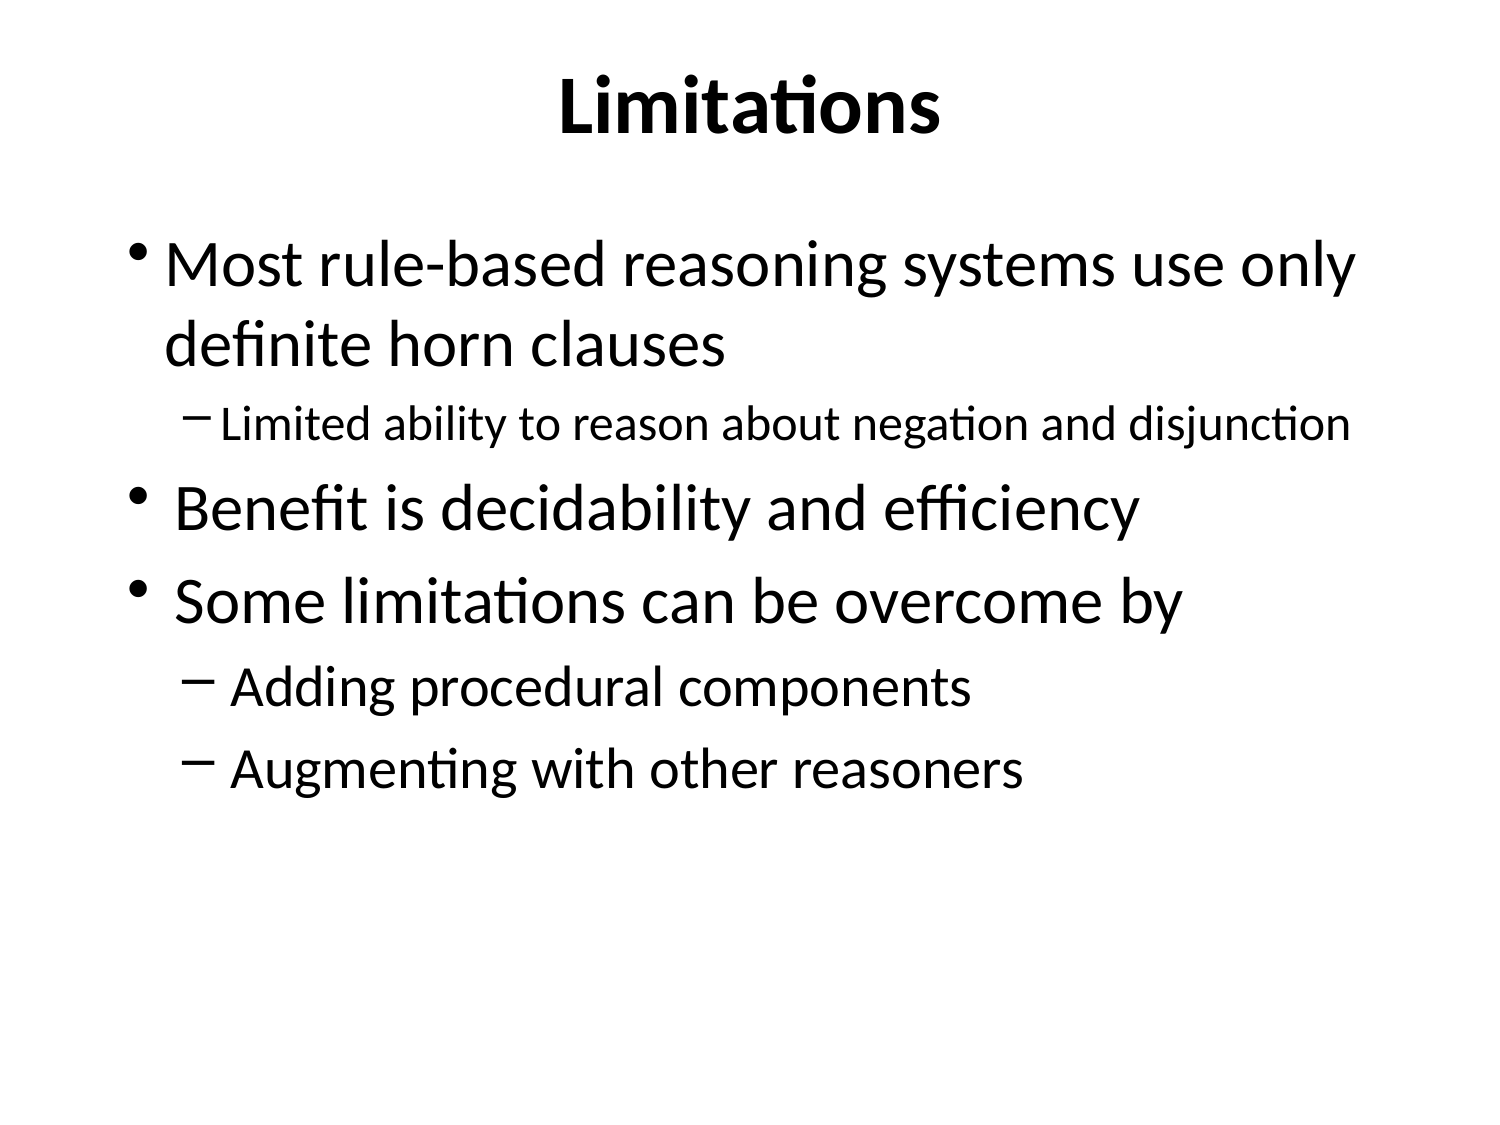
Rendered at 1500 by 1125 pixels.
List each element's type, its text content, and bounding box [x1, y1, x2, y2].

title Limitations [112, 24, 1388, 175]
list Most rule-based reasoning systems use only definite horn clauses Limited ability to reason about negation and disjunction Benefit is decidability and efficiency Some limitations can be overcome by Adding procedural components Augmenting with other reasoners [112, 212, 1388, 1088]
